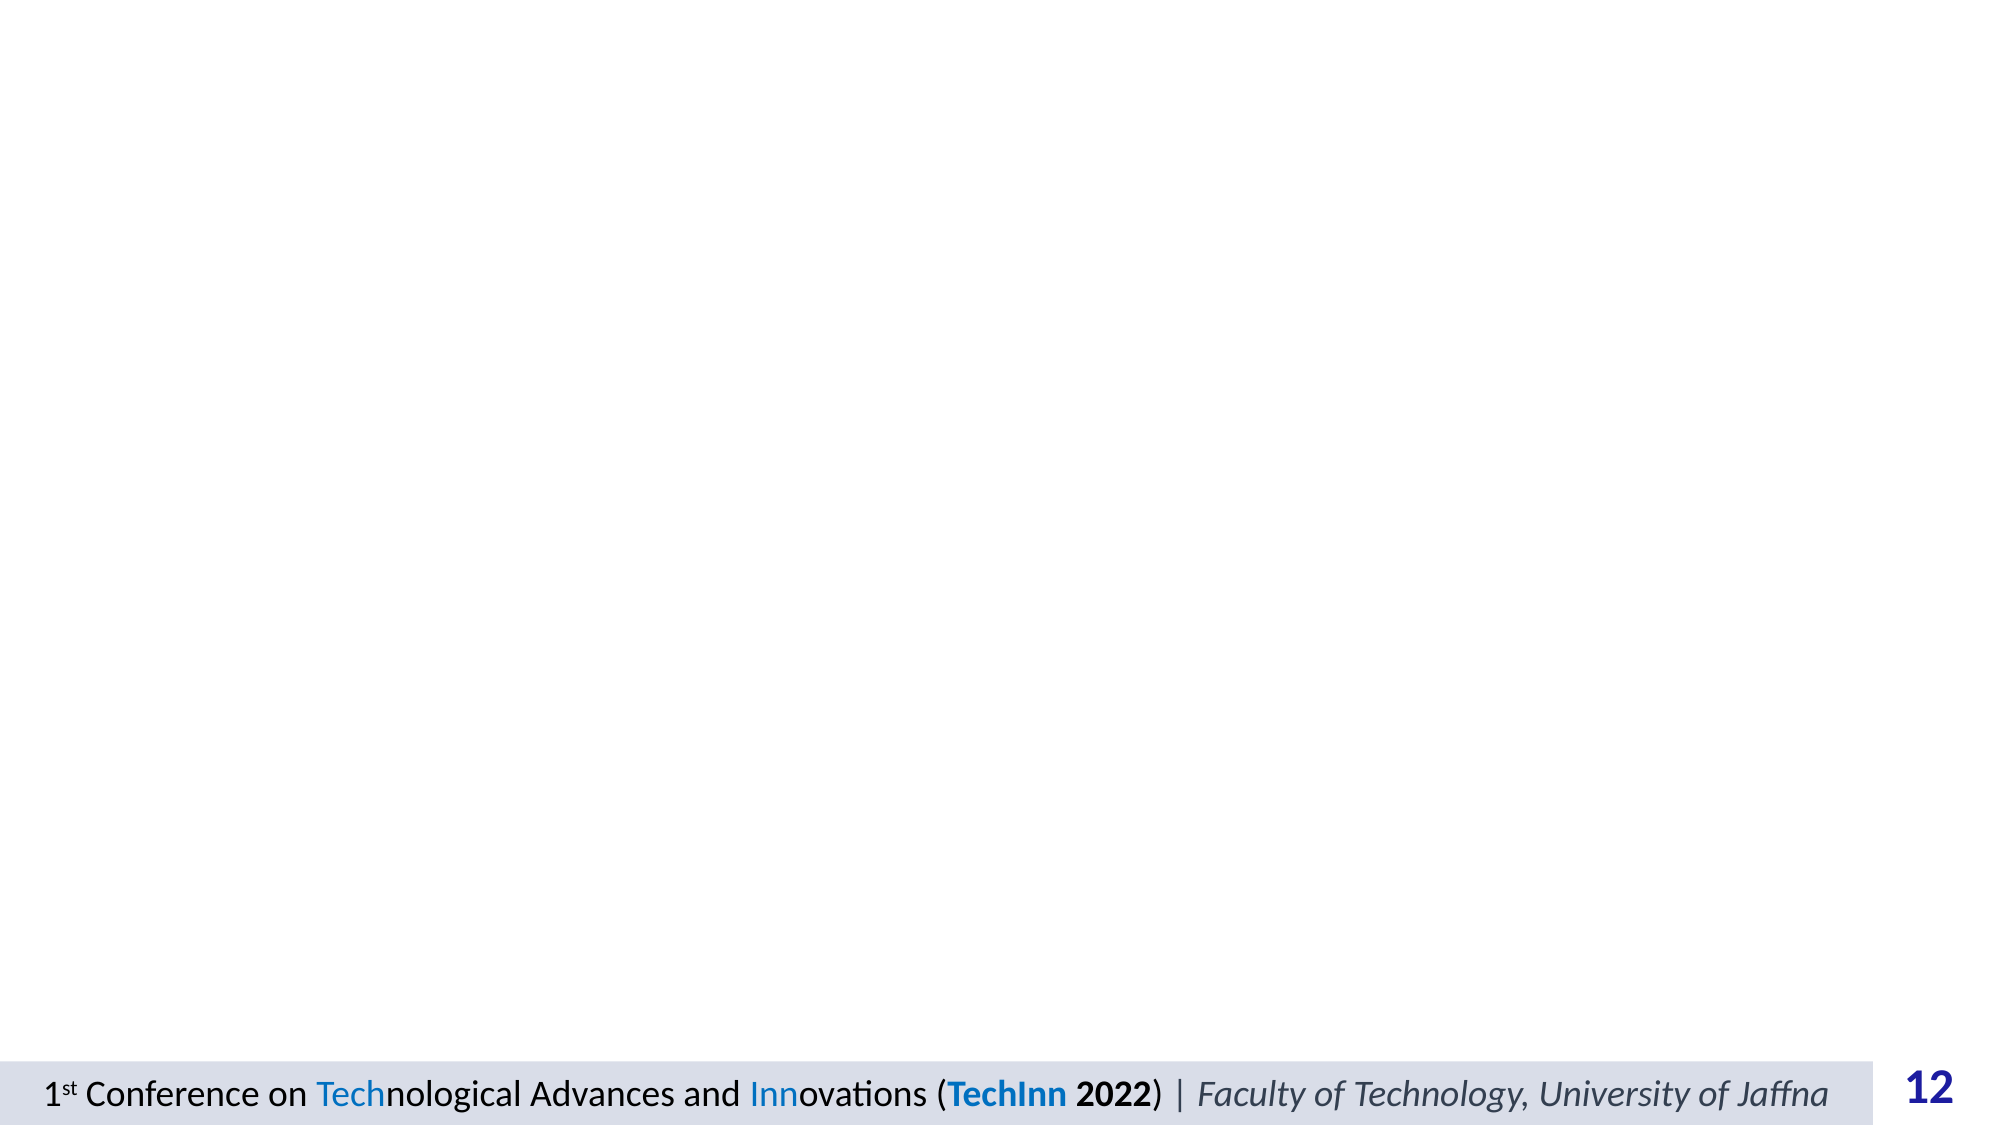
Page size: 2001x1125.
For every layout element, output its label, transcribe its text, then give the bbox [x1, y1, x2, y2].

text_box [0, 1061, 1873, 1125]
slide_number 12 [1862, 1053, 1970, 1114]
